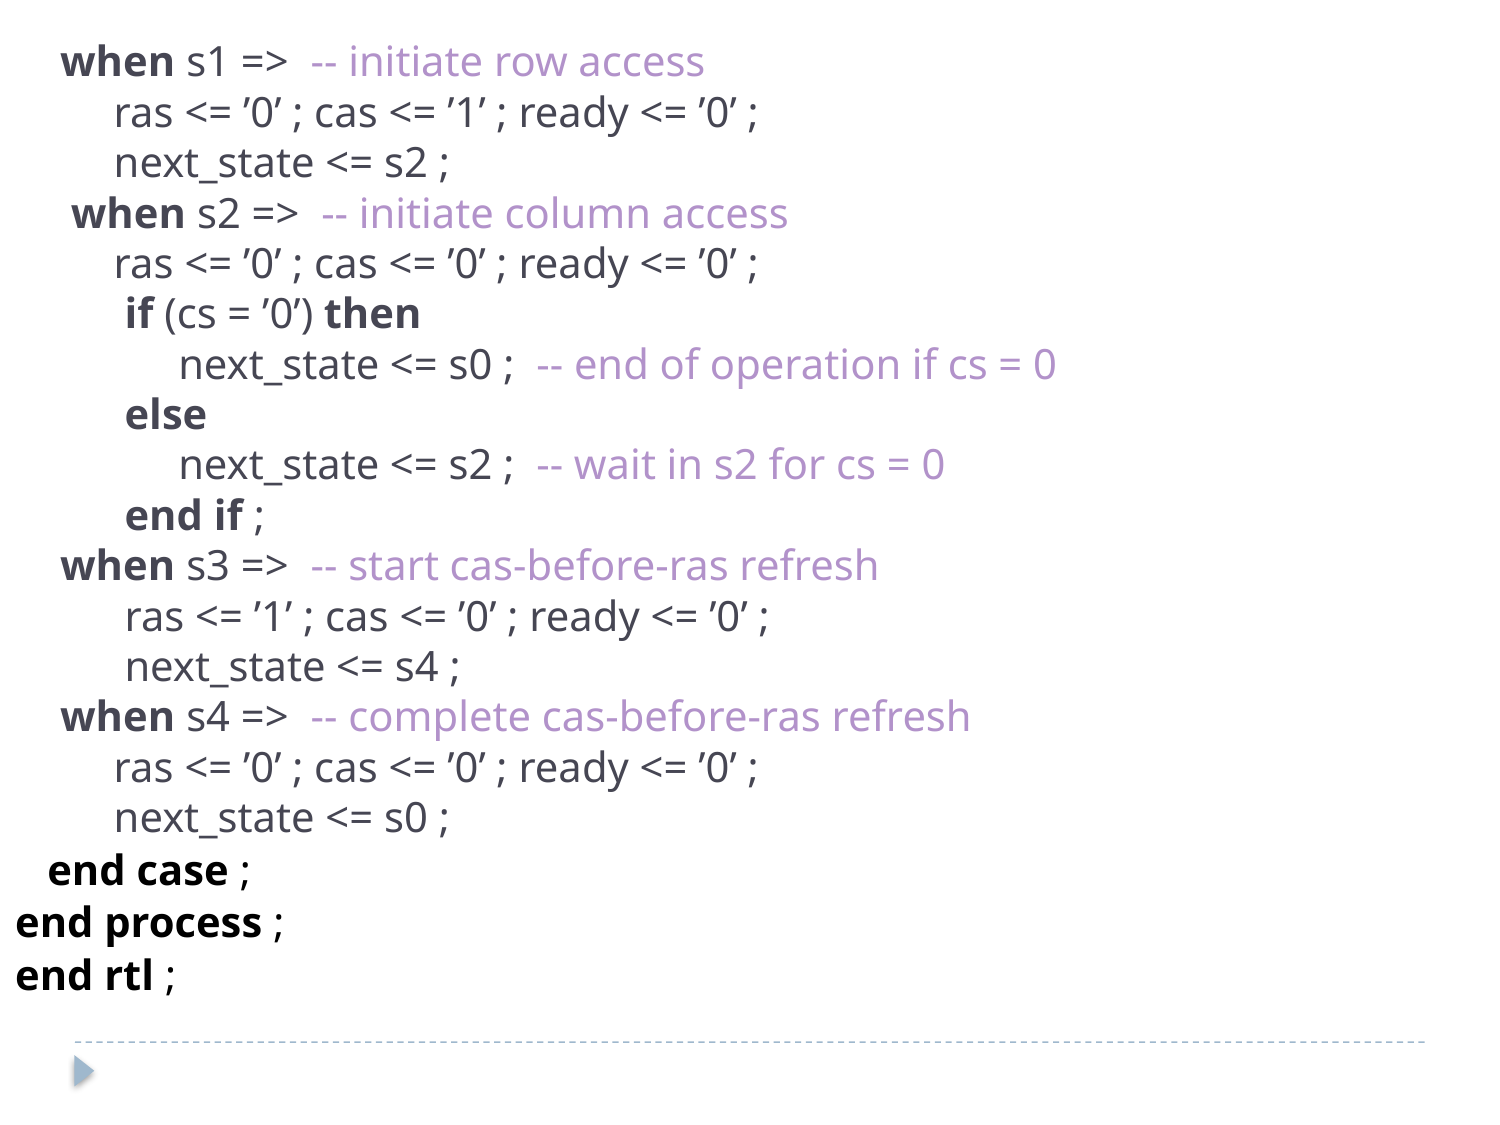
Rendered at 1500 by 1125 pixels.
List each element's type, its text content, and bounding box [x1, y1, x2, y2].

list when s1 => -- initiate row access ras <= ’0’ ; cas <= ’1’ ; ready <= ’0’ ; next_state <= s2 ; when s2 => -- initiate column access ras <= ’0’ ; cas <= ’0’ ; ready <= ’0’ ; if (cs = ’0’) then next_state <= s0 ; -- end of operation if cs = 0 else next_state <= s2 ; -- wait in s2 for cs = 0 end if ; when s3 => -- start cas-before-ras refresh ras <= ’1’ ; cas <= ’0’ ; ready <= ’0’ ; next_state <= s4 ; when s4 => -- complete cas-before-ras refresh ras <= ’0’ ; cas <= ’0’ ; ready <= ’0’ ; next_state <= s0 ; end case ; end process ; end rtl ; [0, 37, 1263, 1076]
